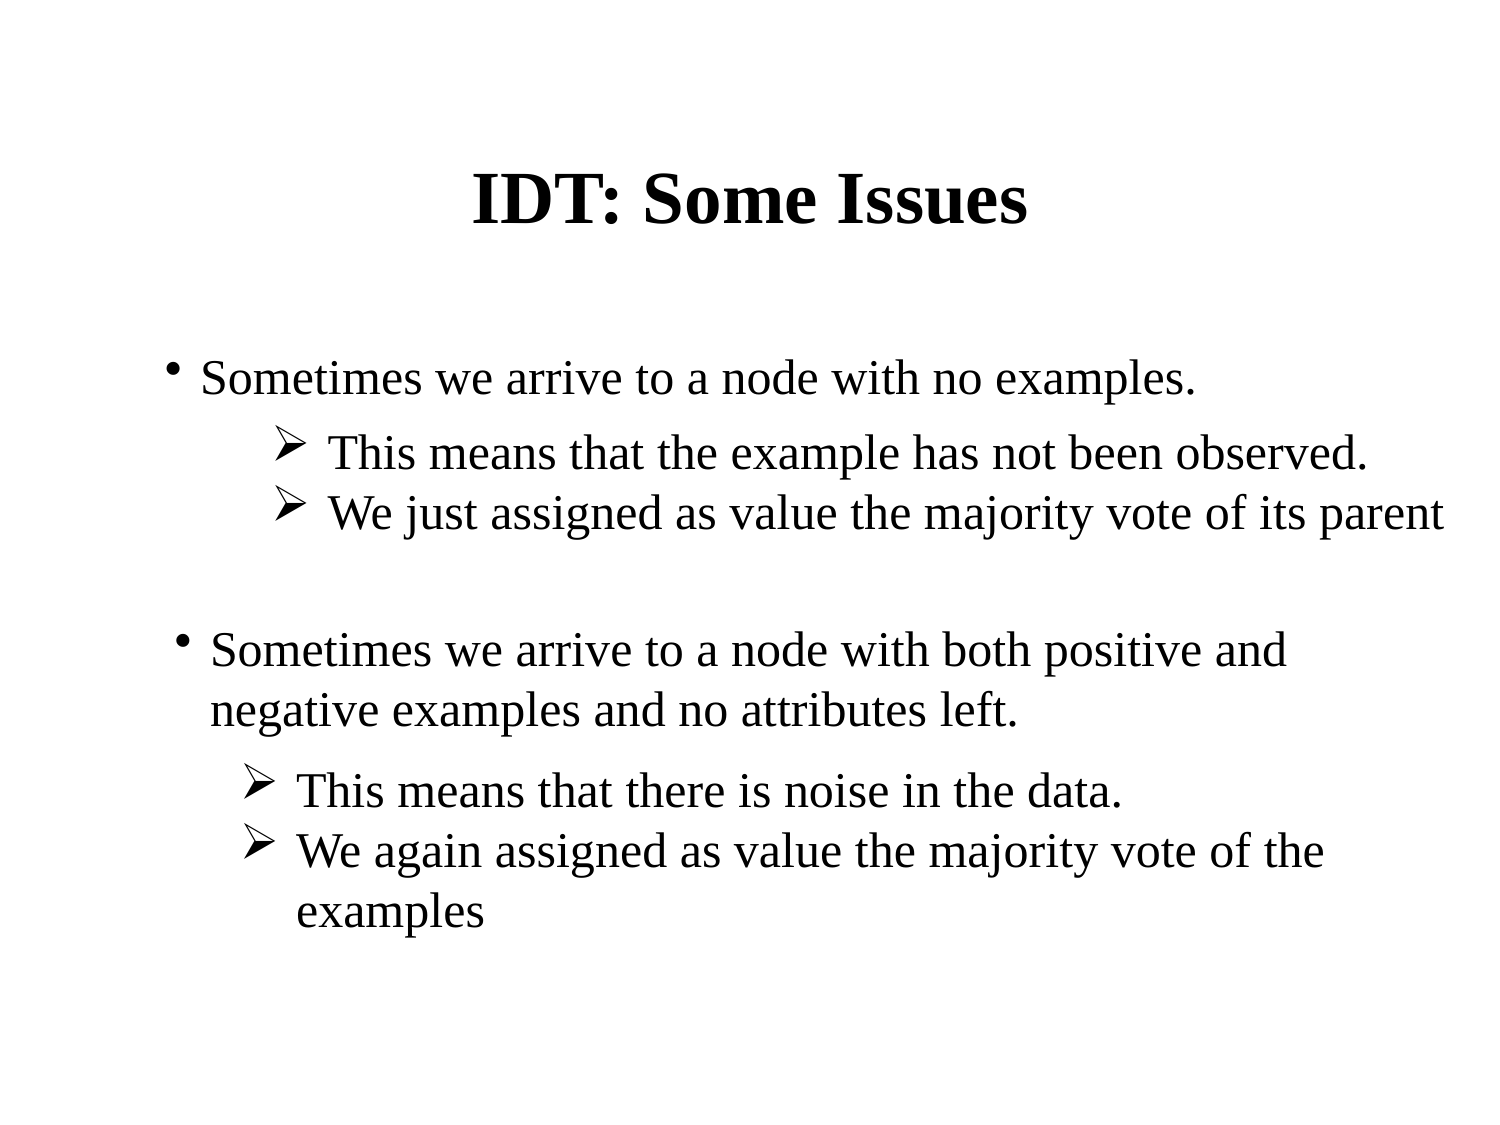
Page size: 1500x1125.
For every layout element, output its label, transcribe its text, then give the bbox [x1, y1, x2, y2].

text_box Sometimes we arrive to a node with no examples. [149, 337, 1213, 413]
title IDT: Some Issues [112, 99, 1388, 288]
text_box Sometimes we arrive to a node with both positive and negative examples and no attributes left. [159, 609, 1425, 745]
text_box This means that there is noise in the data. We again assigned as value the majority vote of the examples [150, 749, 1465, 945]
text_box This means that the example has not been observed. We just assigned as value the majority vote of its parent [181, 412, 1461, 548]
